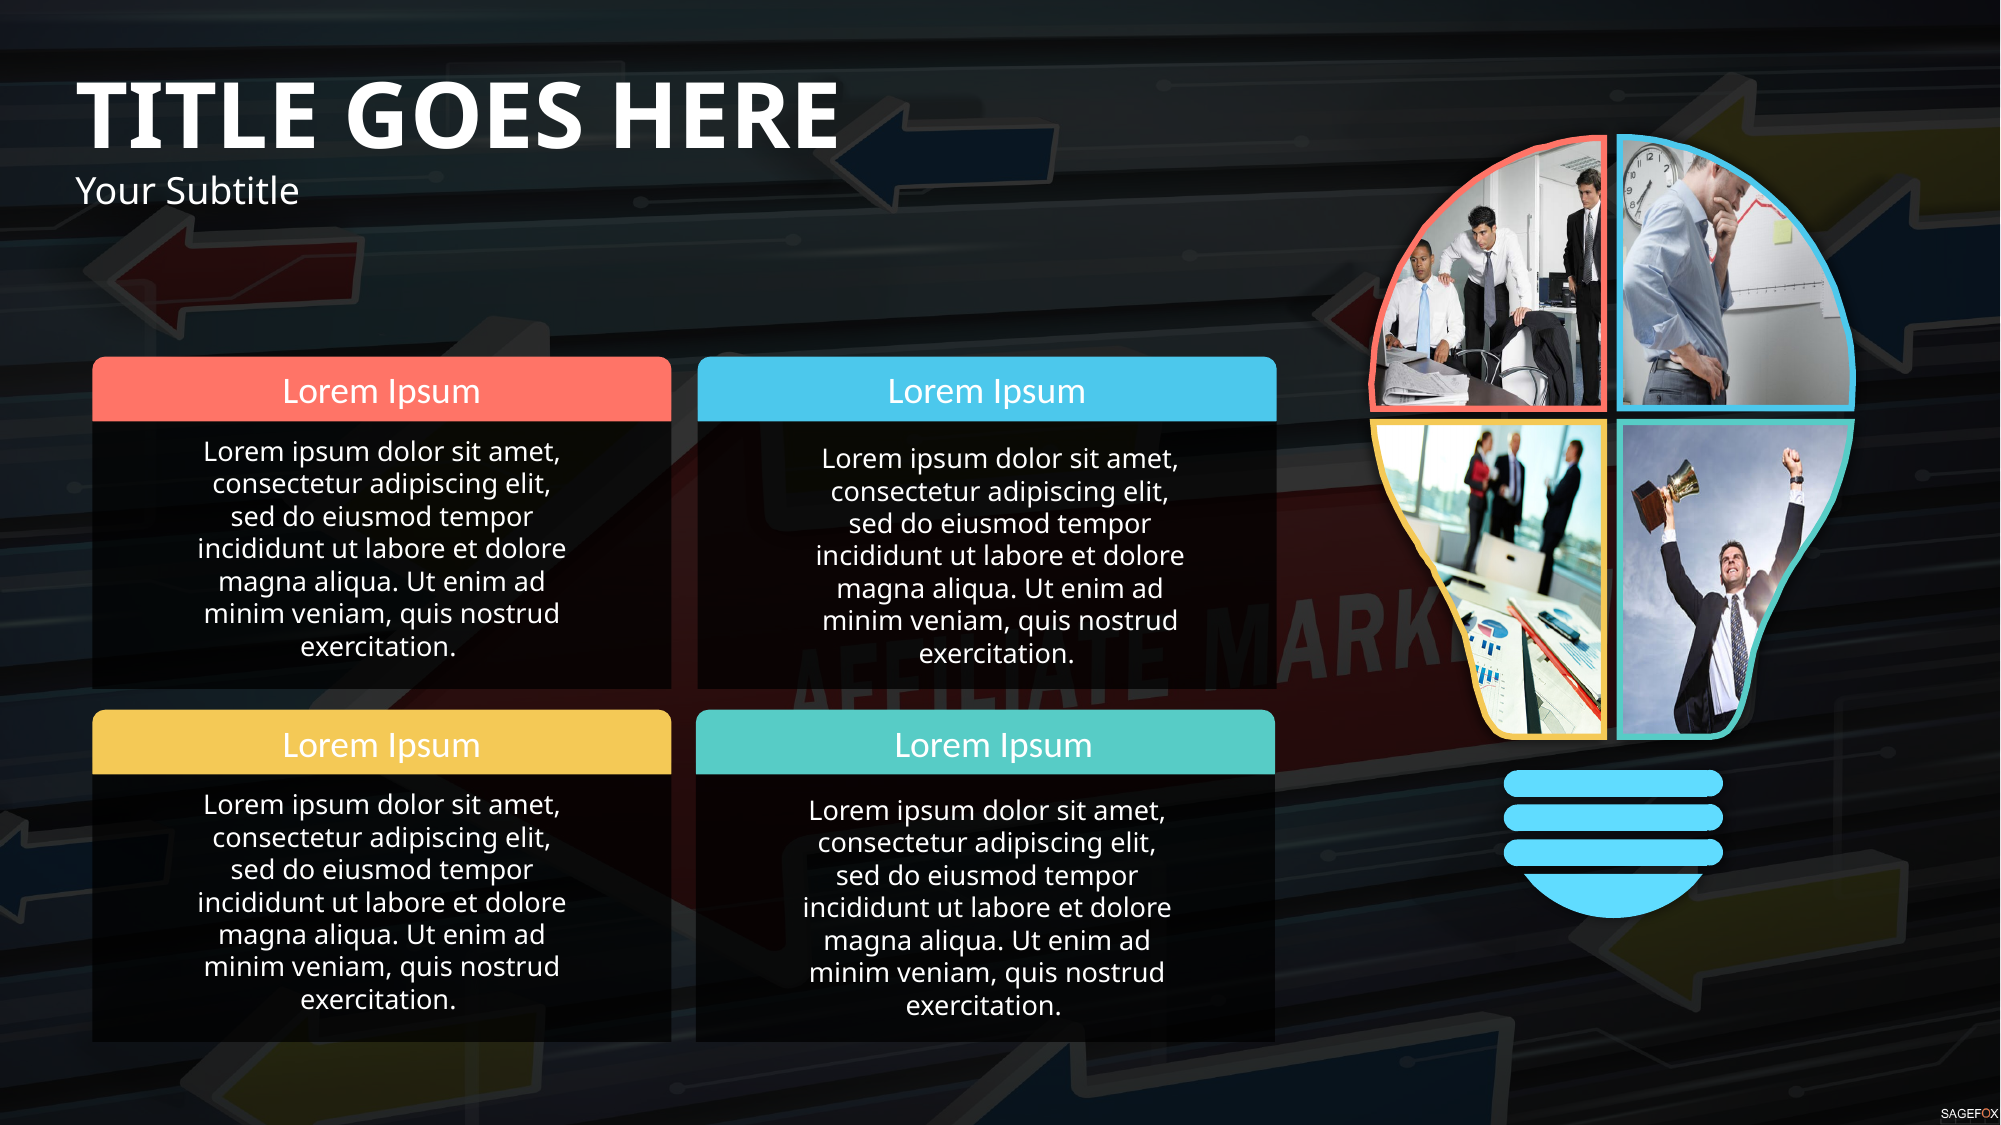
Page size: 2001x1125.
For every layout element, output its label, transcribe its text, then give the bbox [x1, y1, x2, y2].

text_box TITLE GOES HERE Your Subtitle [60, 49, 1036, 220]
text_box Lorem Ipsum [694, 708, 1277, 776]
text_box [1502, 768, 1725, 799]
text_box [1618, 136, 1854, 410]
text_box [92, 409, 672, 689]
text_box Lorem Ipsum [91, 708, 673, 776]
text_box Lorem Ipsum [696, 355, 1278, 423]
text_box [1370, 136, 1606, 410]
text_box Lorem Ipsum [91, 355, 673, 423]
text_box [1502, 837, 1725, 868]
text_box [695, 762, 1275, 1043]
picture [0, 0, 2001, 1125]
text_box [92, 762, 672, 1043]
text_box [1372, 421, 1606, 738]
text_box [1521, 872, 1706, 920]
text_box [1502, 802, 1725, 833]
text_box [697, 409, 1277, 689]
text_box [1618, 421, 1853, 738]
